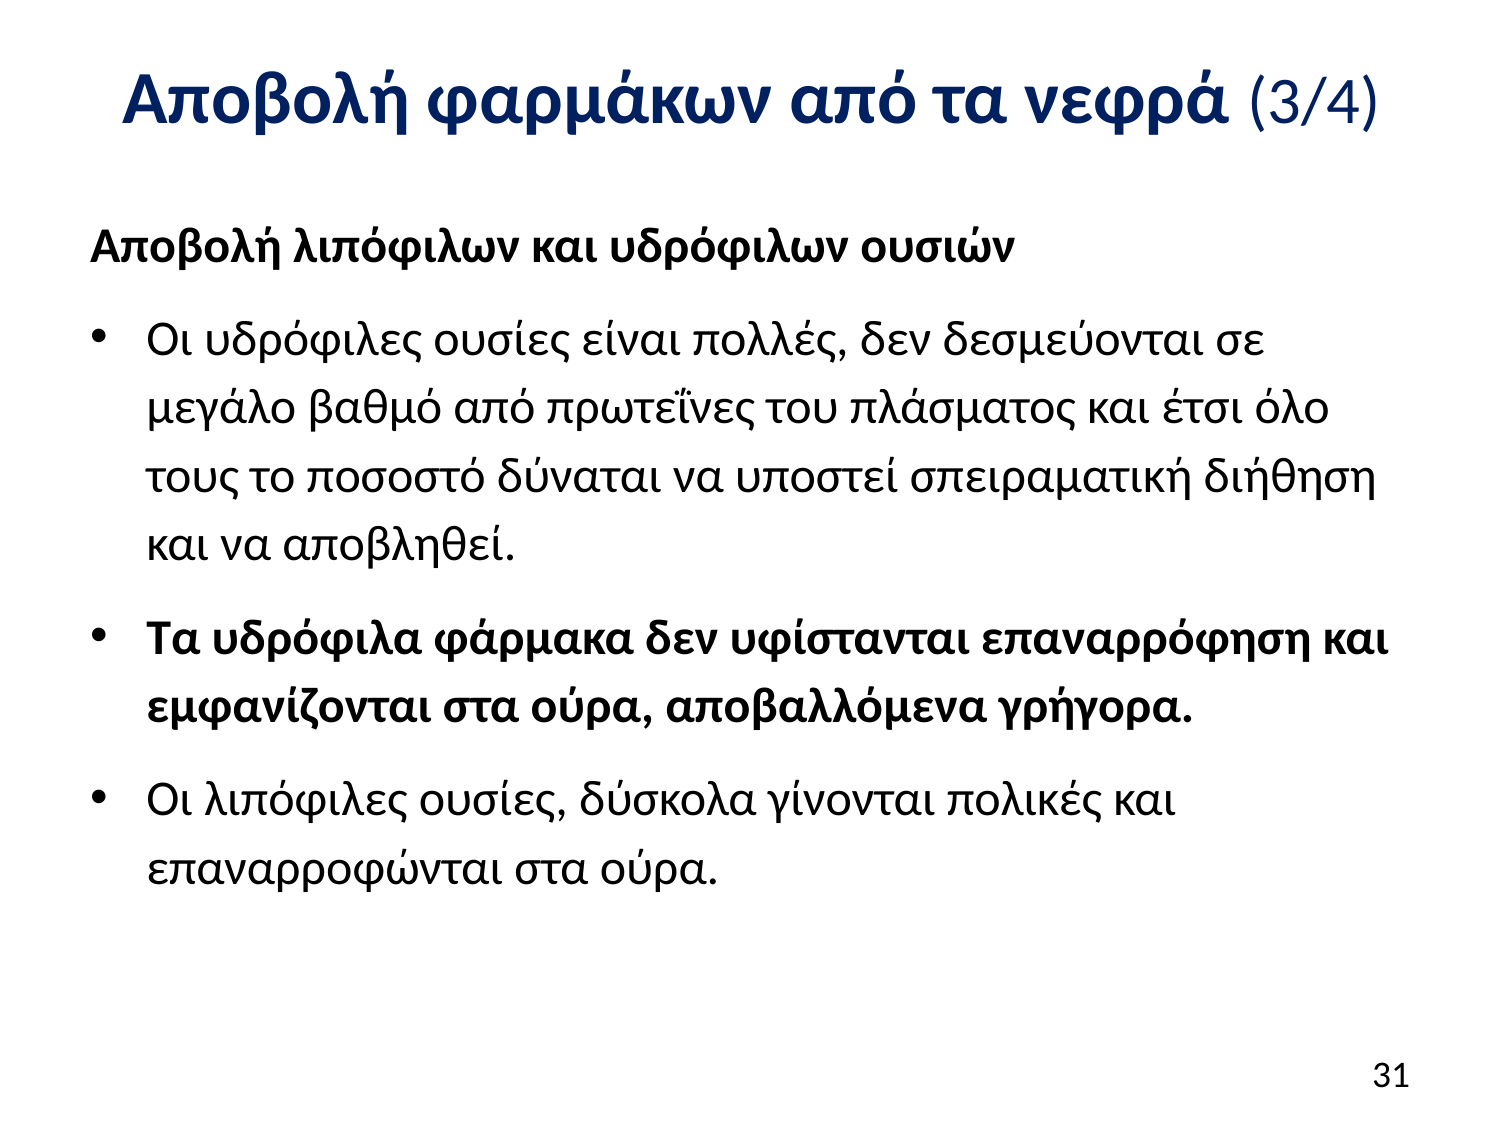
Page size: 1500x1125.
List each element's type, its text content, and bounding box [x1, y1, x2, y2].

list Αποβολή λιπόφιλων και υδρόφιλων ουσιών Οι υδρόφιλες ουσίες είναι πολλές, δεν δεσμεύονται σε μεγάλο βαθμό από πρωτεΐνες του πλάσματος και έτσι όλο τους το ποσοστό δύναται να υποστεί σπειραματική διήθηση και να αποβληθεί. Τα υδρόφιλα φάρμακα δεν υφίστανται επαναρρόφηση και εμφανίζονται στα ούρα, αποβαλλόμενα γρήγορα. Οι λιπόφιλες ουσίες, δύσκολα γίνονται πολικές και επαναρροφώνται στα ούρα. [75, 196, 1425, 1024]
text_box 30 [1074, 1042, 1425, 1103]
title Αποβολή φαρμάκων από τα νεφρά (3/4) [76, 19, 1427, 169]
